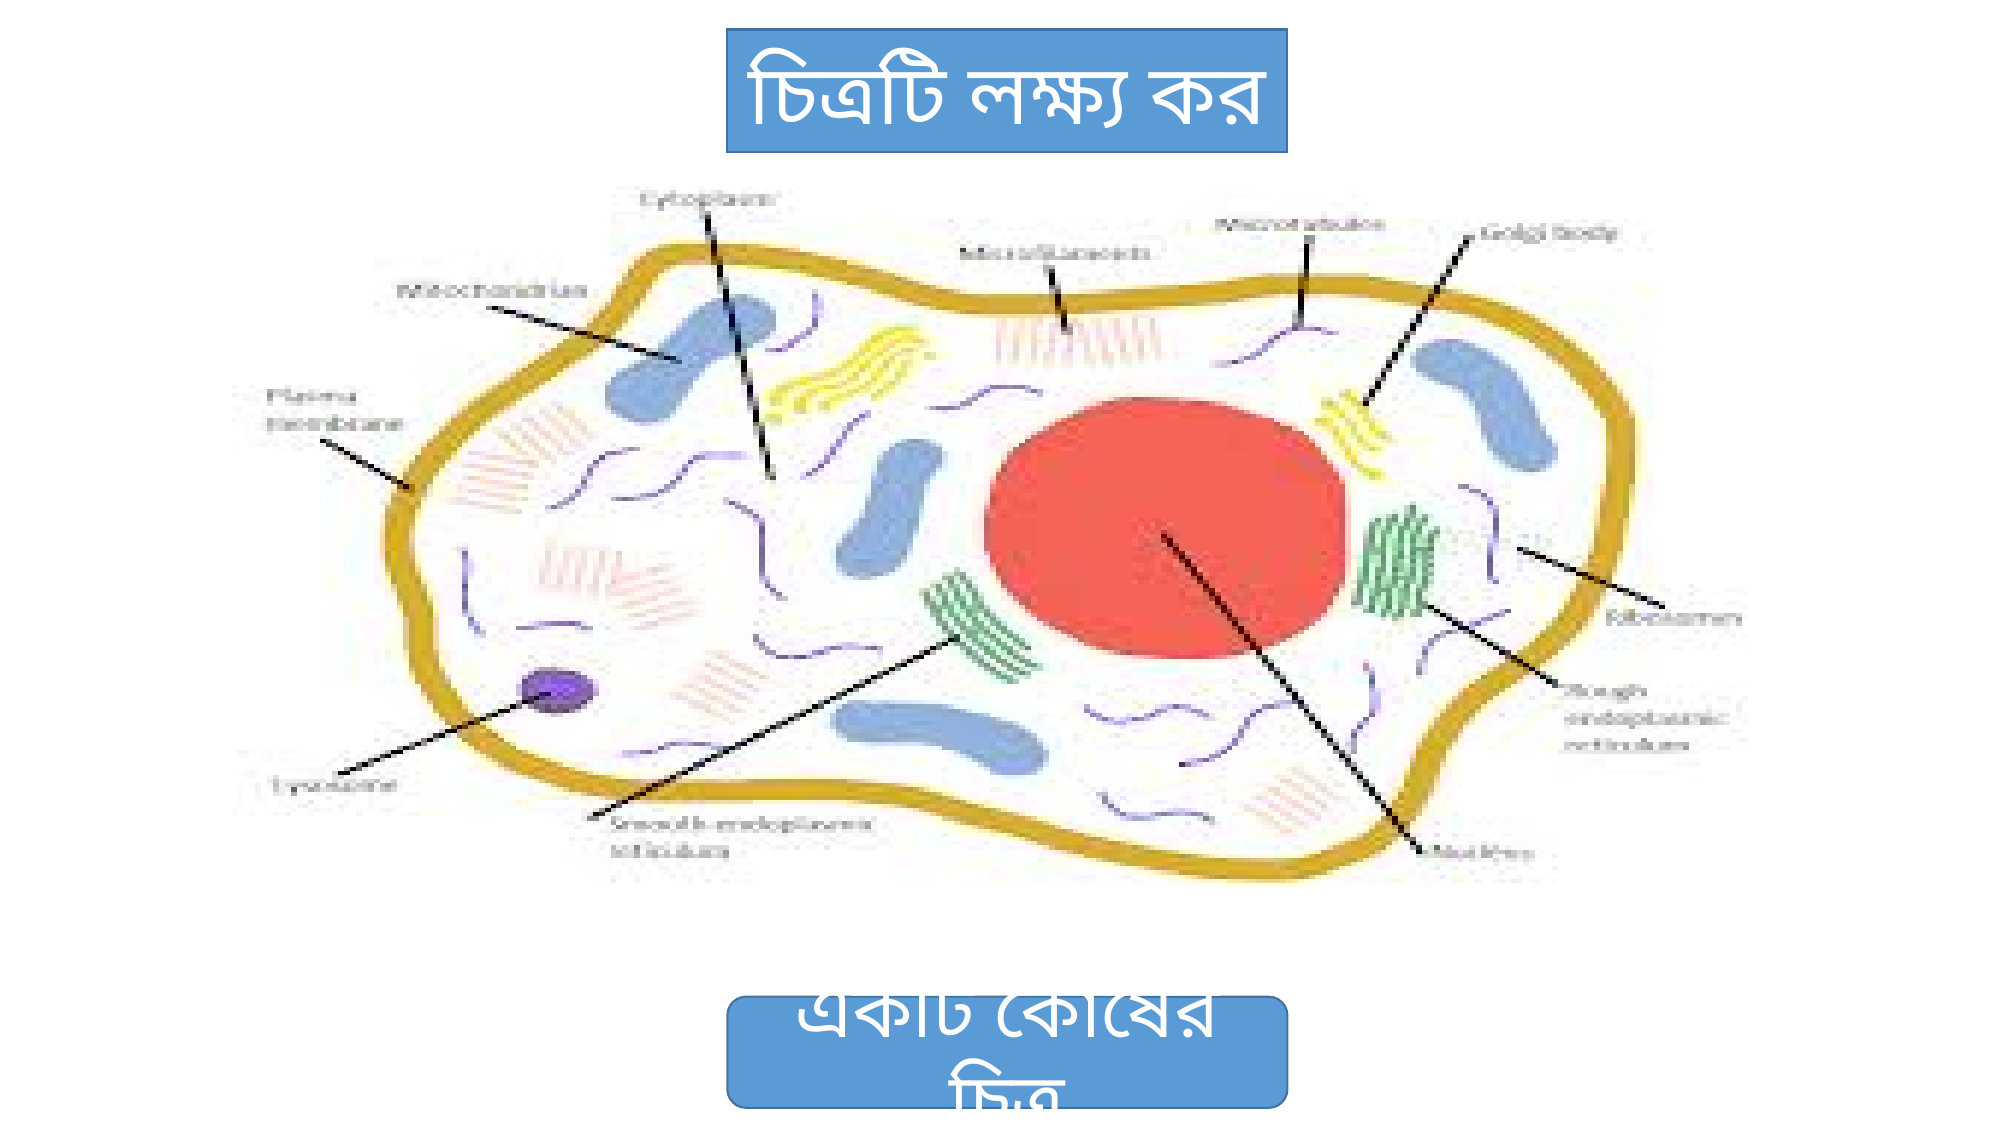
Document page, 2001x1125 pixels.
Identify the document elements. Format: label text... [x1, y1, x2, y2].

text_box চিত্রটি লক্ষ্য কর [726, 28, 1288, 153]
text_box একটি কোষের চিত্র [726, 995, 1289, 1109]
picture [232, 153, 1766, 958]
